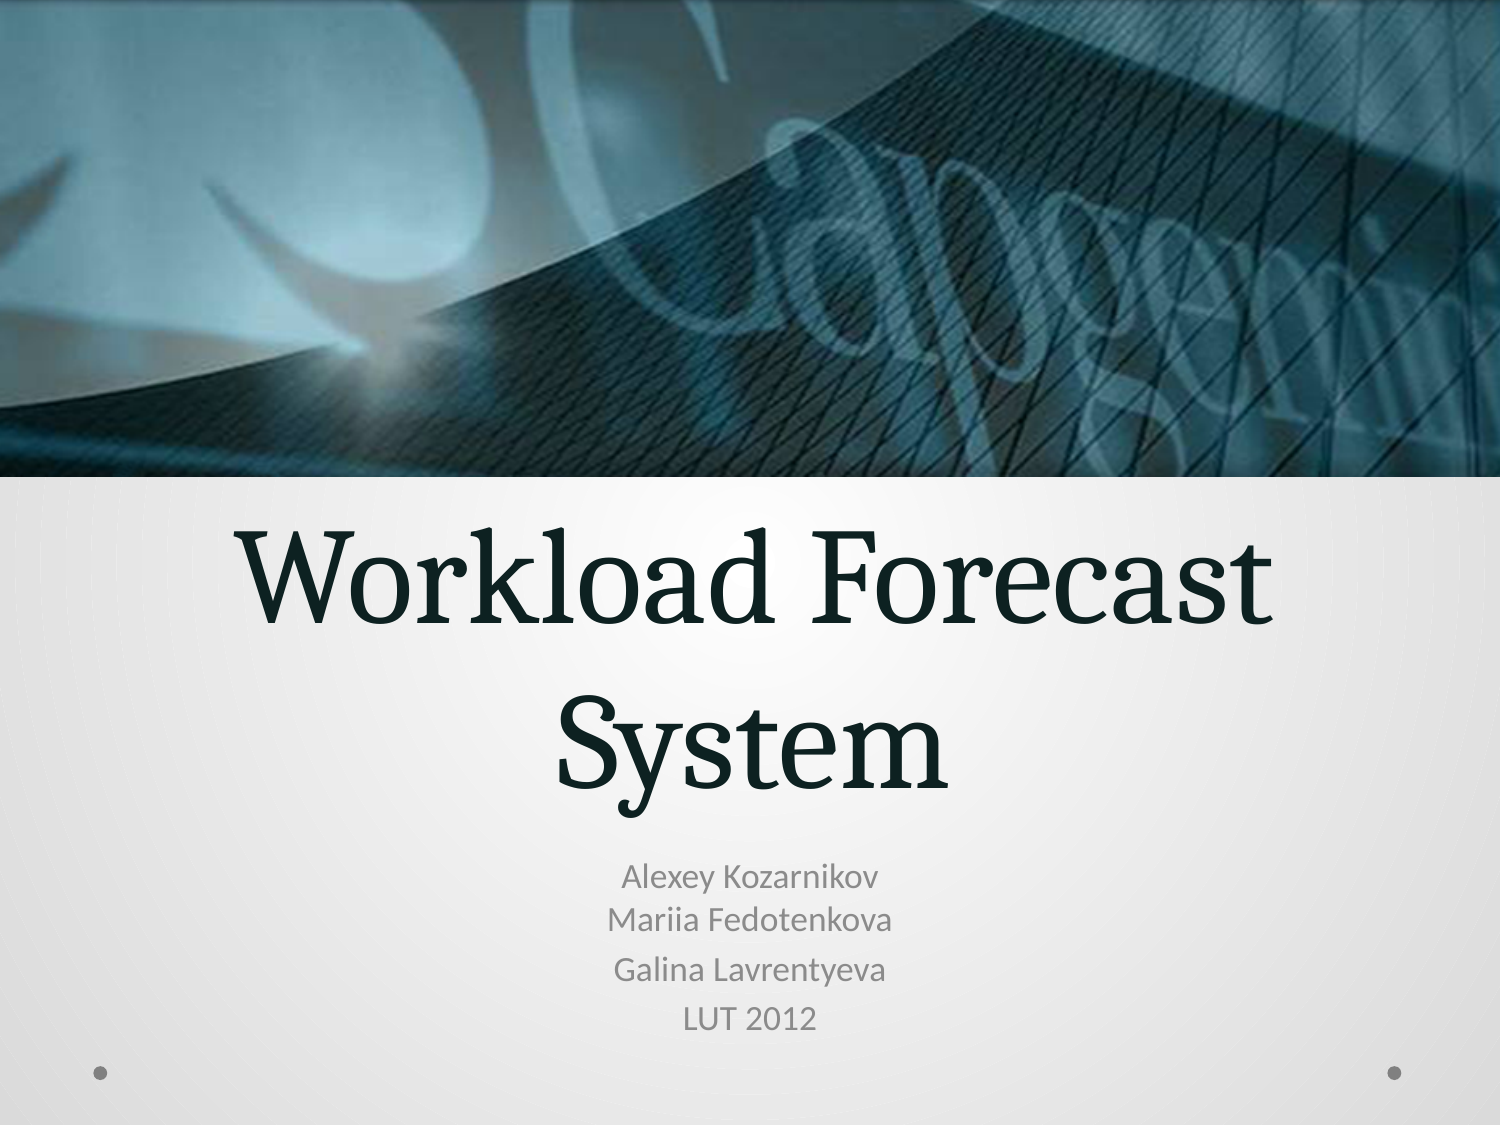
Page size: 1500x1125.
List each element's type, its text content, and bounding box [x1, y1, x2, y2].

subtitle Alexey Kozarnikov Mariia Fedotenkova Galina Lavrentyeva LUT 2012 [225, 846, 1275, 1047]
title Workload Forecast System [116, 503, 1392, 824]
picture [0, 0, 1500, 477]
